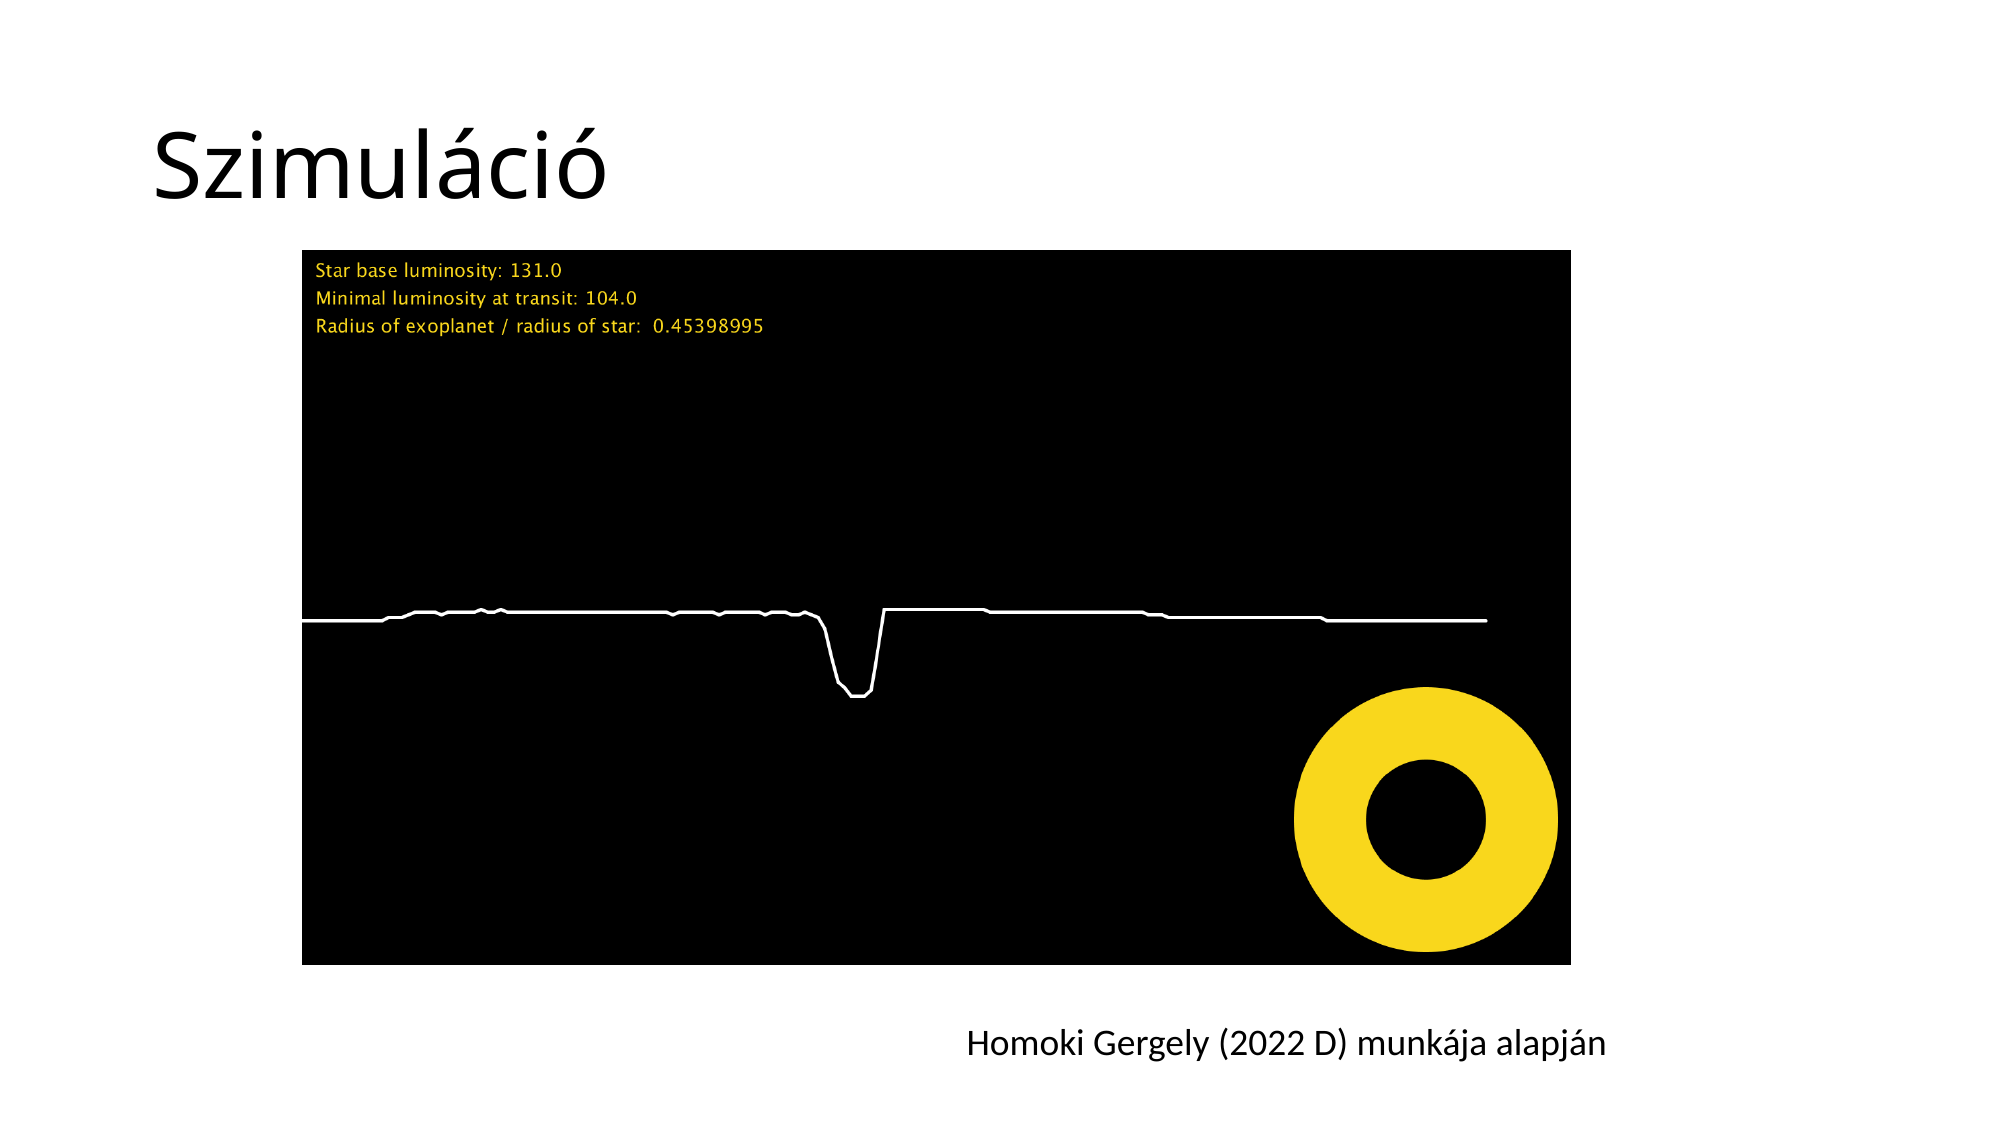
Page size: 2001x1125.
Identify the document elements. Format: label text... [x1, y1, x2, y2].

title Szimuláció [137, 59, 1863, 278]
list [301, 250, 1571, 965]
text_box Homoki Gergely (2022 D) munkája alapján [951, 1011, 1863, 1071]
